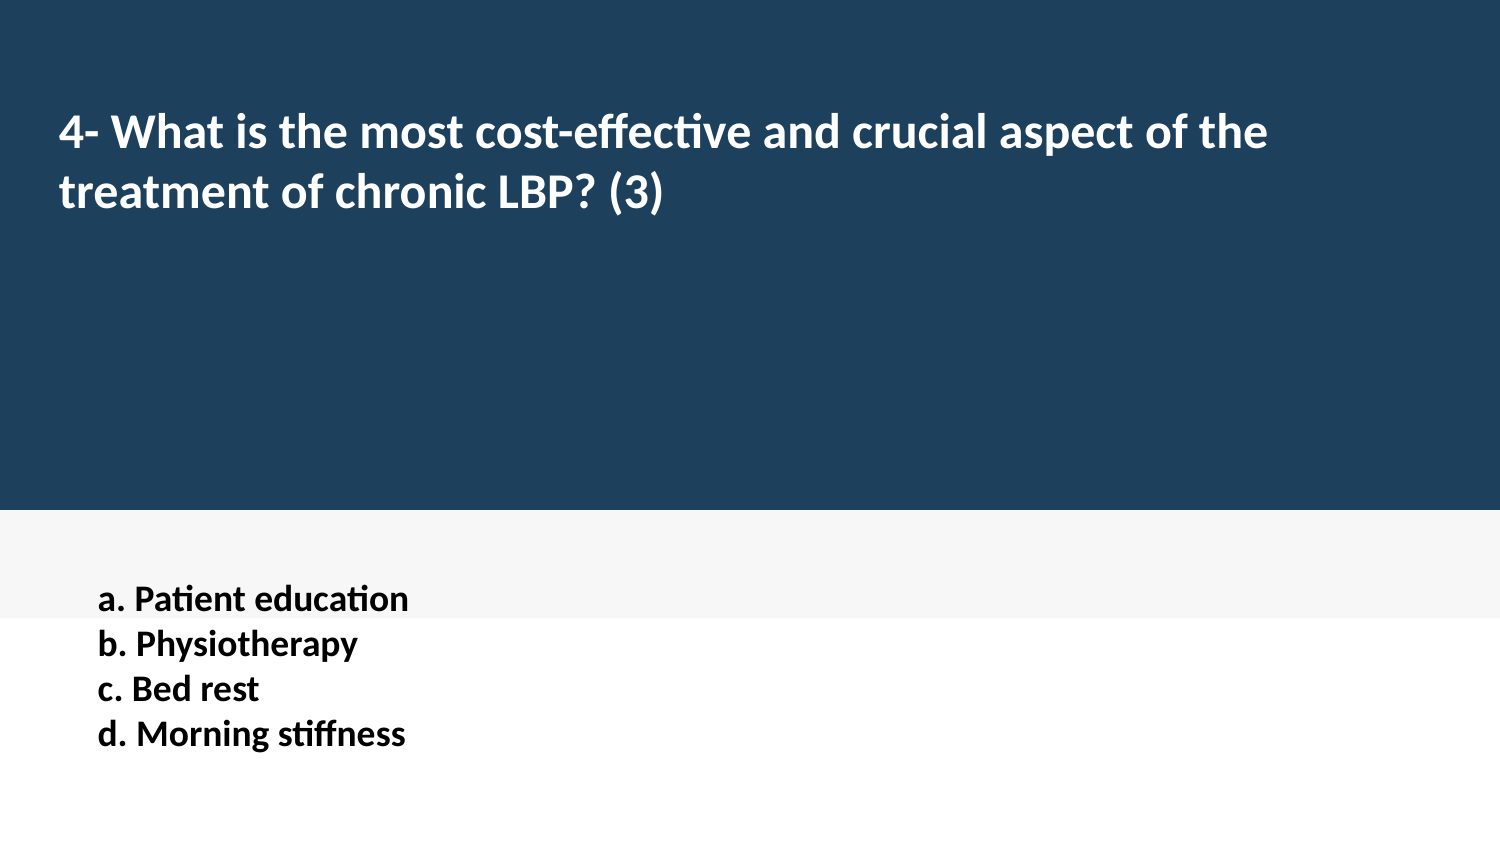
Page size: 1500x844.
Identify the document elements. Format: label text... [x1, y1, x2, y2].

text_box [0, 0, 1500, 512]
text_box 4- What is the most cost-effective and crucial aspect of the treatment of chronic LBP? (3) [43, 43, 1379, 234]
text_box a. Patient education b. Physiotherapy c. Bed rest d. Morning stiffness [82, 500, 1418, 769]
